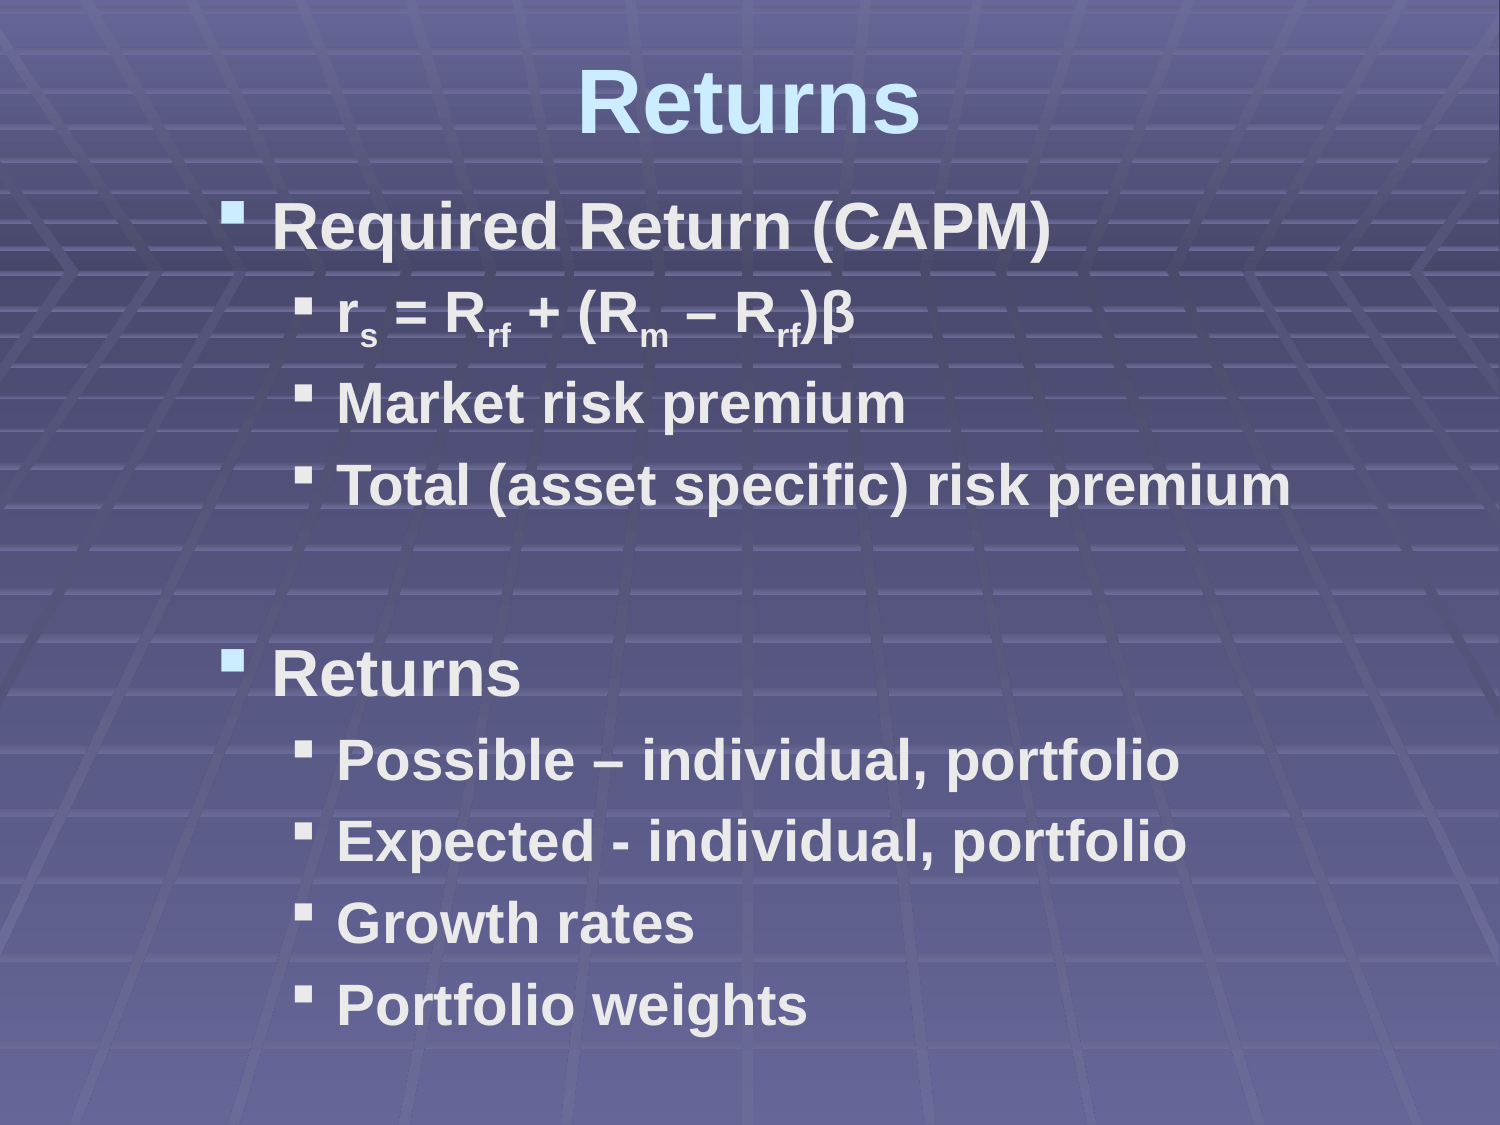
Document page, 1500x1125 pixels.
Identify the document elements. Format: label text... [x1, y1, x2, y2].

title Returns [74, 44, 1425, 150]
list Required Return (CAPM) rs = Rrf + (Rm – Rrf)β Market risk premium Total (asset specific) risk premium Returns Possible – individual, portfolio Expected - individual, portfolio Growth rates Portfolio weights [200, 174, 1388, 913]
